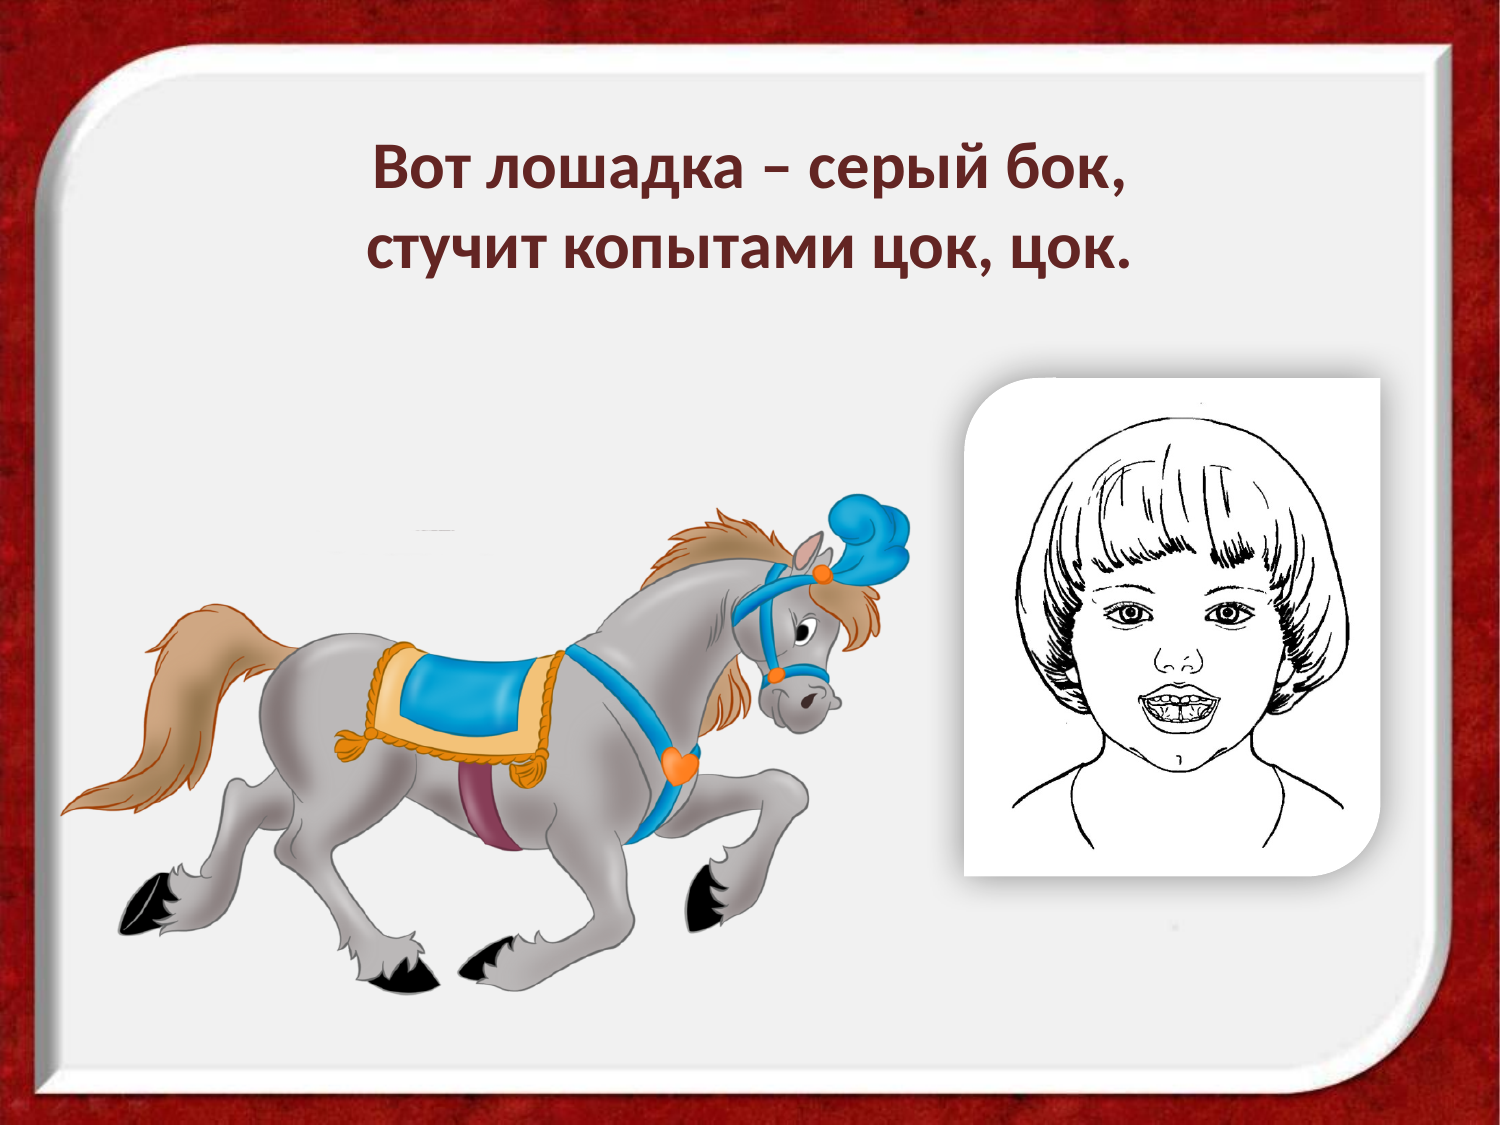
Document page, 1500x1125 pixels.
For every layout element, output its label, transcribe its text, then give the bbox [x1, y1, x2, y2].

title Вот лошадка – серый бок, стучит копытами цок, цок. [75, 90, 1425, 315]
picture [0, 0, 1500, 1125]
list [40, 444, 928, 1035]
